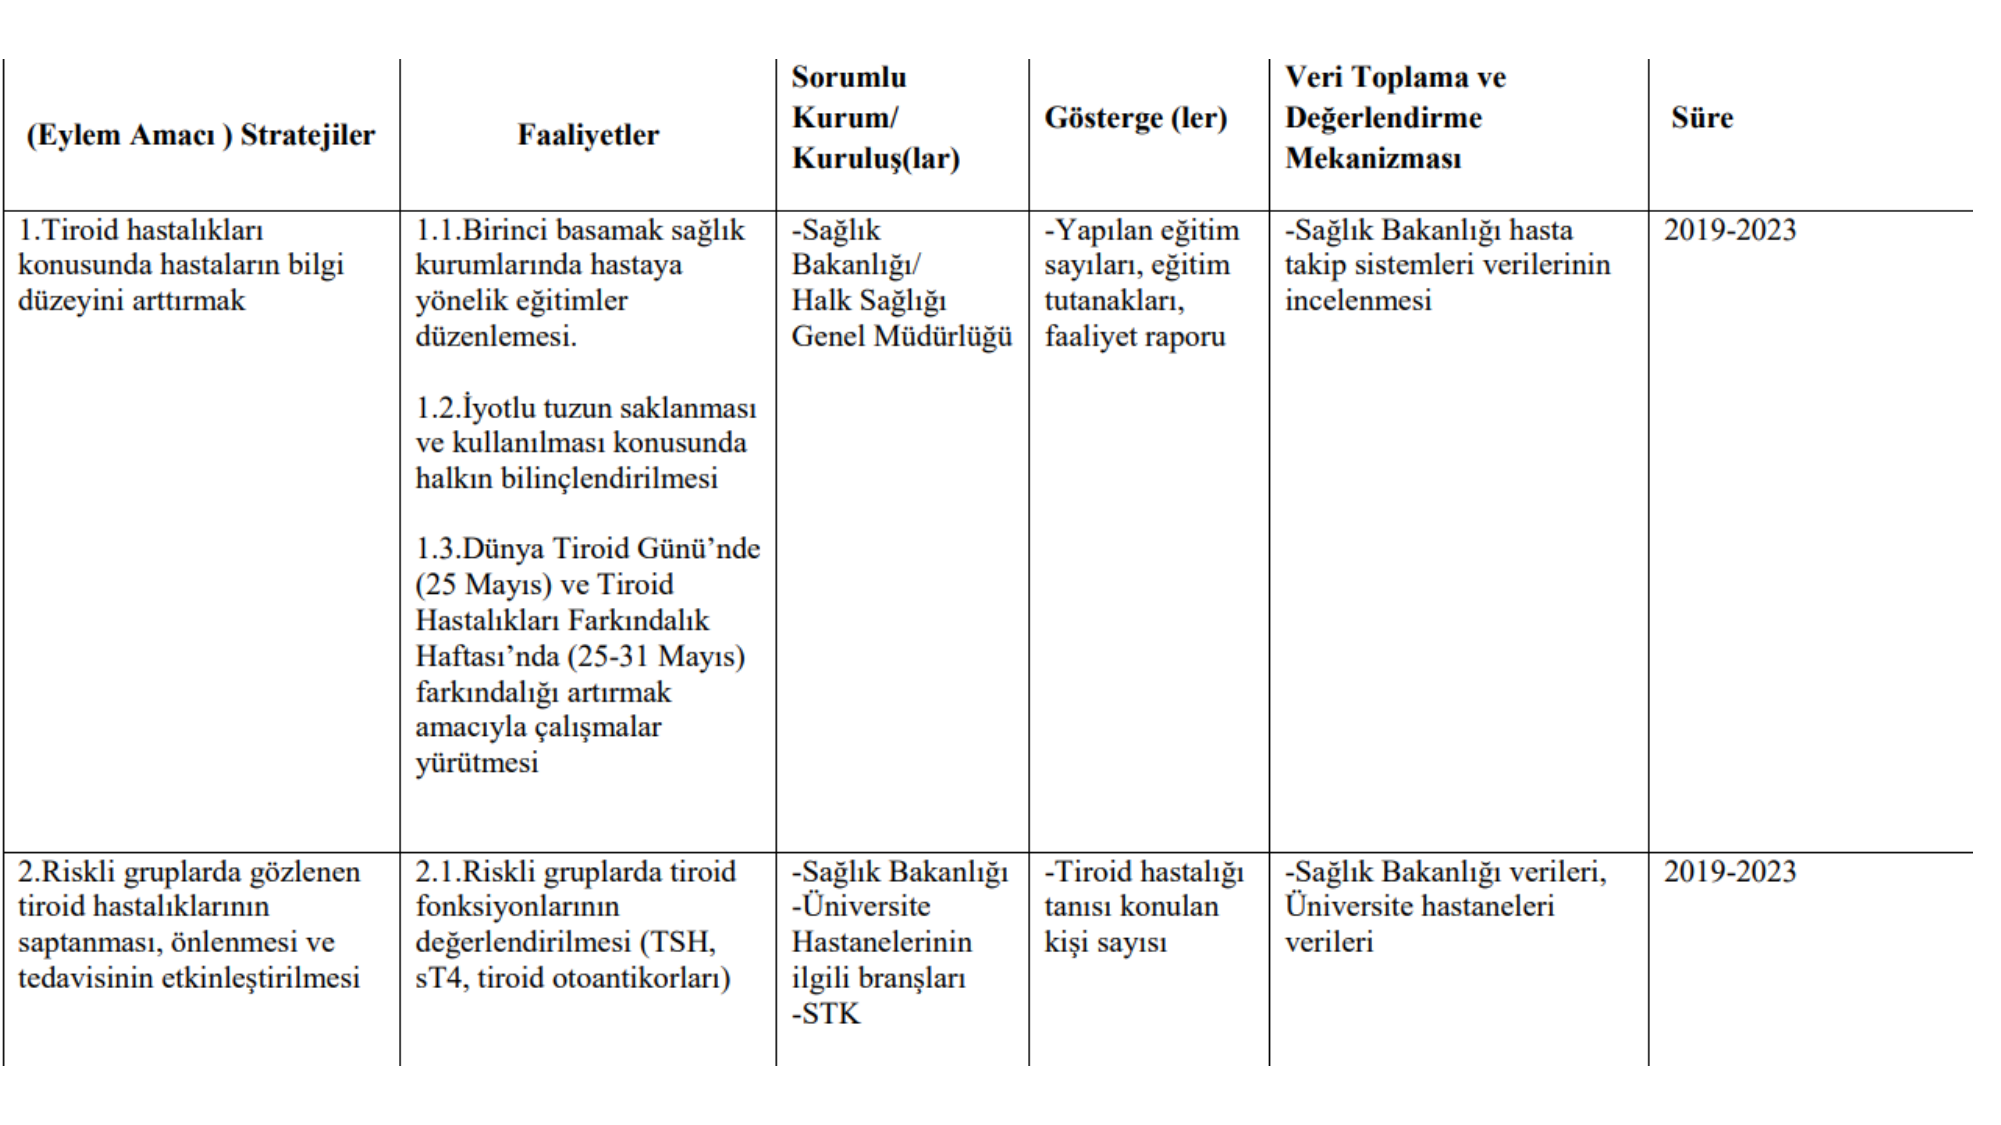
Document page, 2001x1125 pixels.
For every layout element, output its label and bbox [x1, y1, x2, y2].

picture [0, 58, 1973, 1066]
